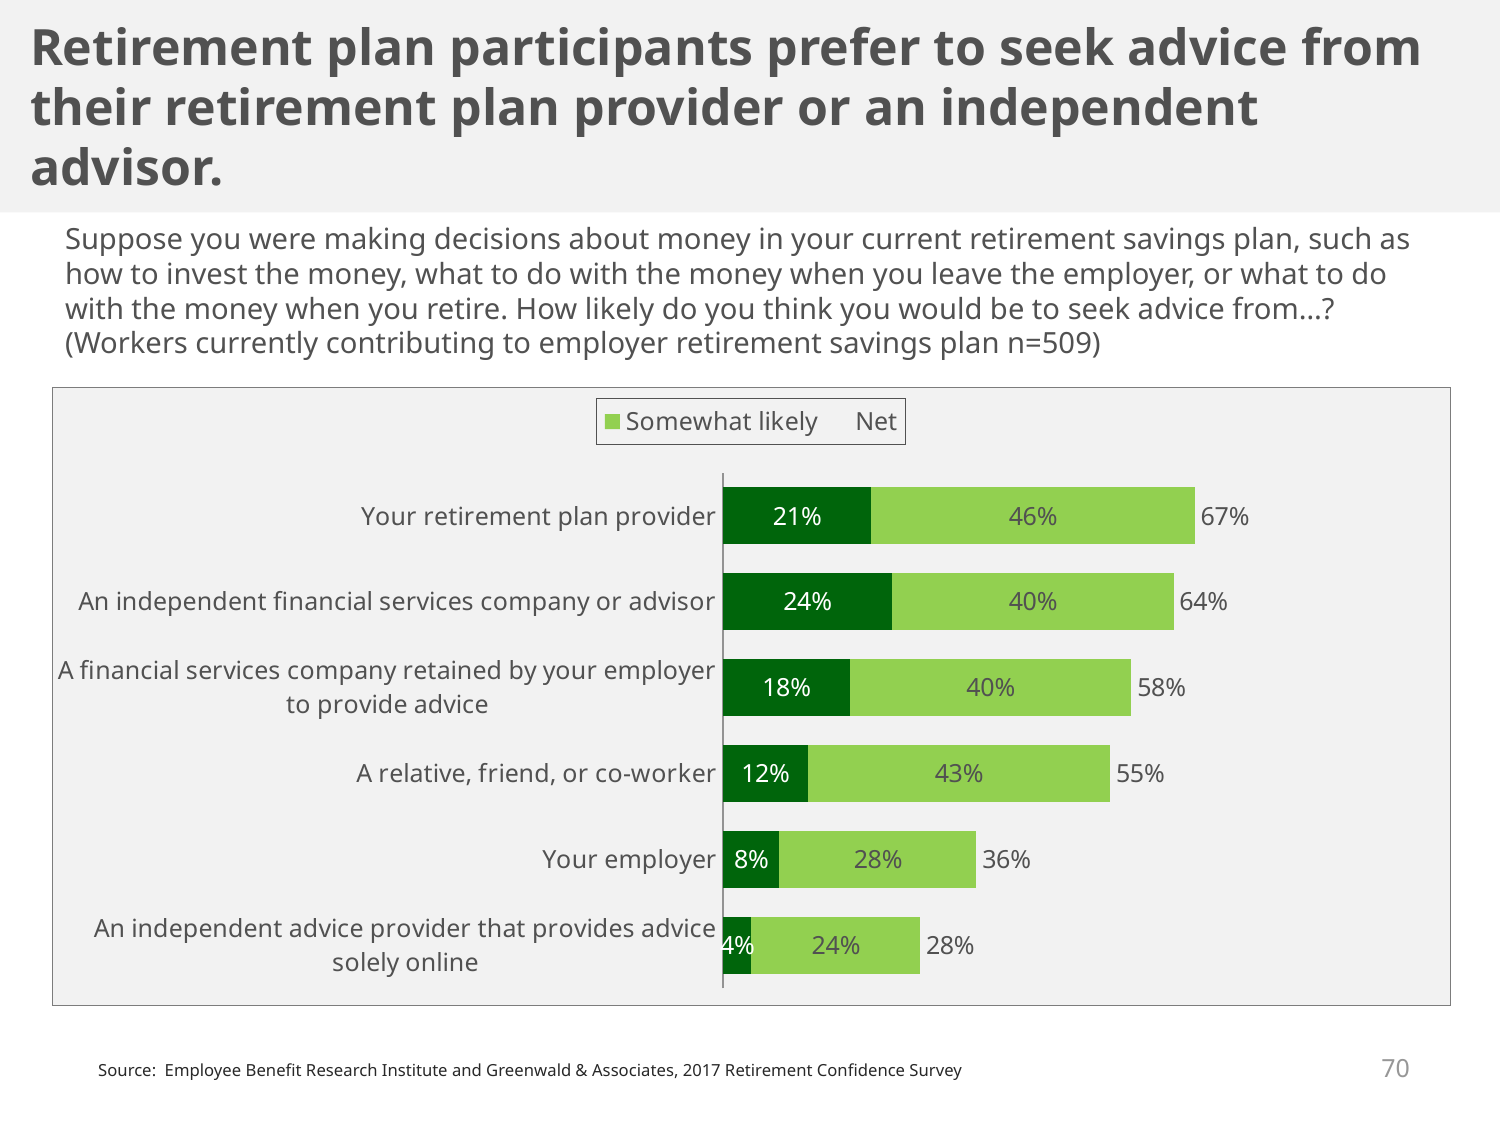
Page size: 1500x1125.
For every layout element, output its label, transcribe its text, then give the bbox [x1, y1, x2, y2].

text_box Source: Employee Benefit Research Institute and Greenwald & Associates, 2017 Retirement Confidence Survey [83, 1052, 979, 1087]
slide_number 70 [1074, 1040, 1425, 1100]
list Suppose you were making decisions about money in your current retirement savings plan, such as how to invest the money, what to do with the money when you leave the employer, or what to do with the money when you retire. How likely do you think you would be to seek advice from…? (Workers currently contributing to employer retirement savings plan n=509) [50, 212, 1450, 386]
title Retirement plan participants prefer to seek advice from their retirement plan provider or an independent advisor. [15, 29, 1440, 180]
chart [51, 387, 1451, 1006]
